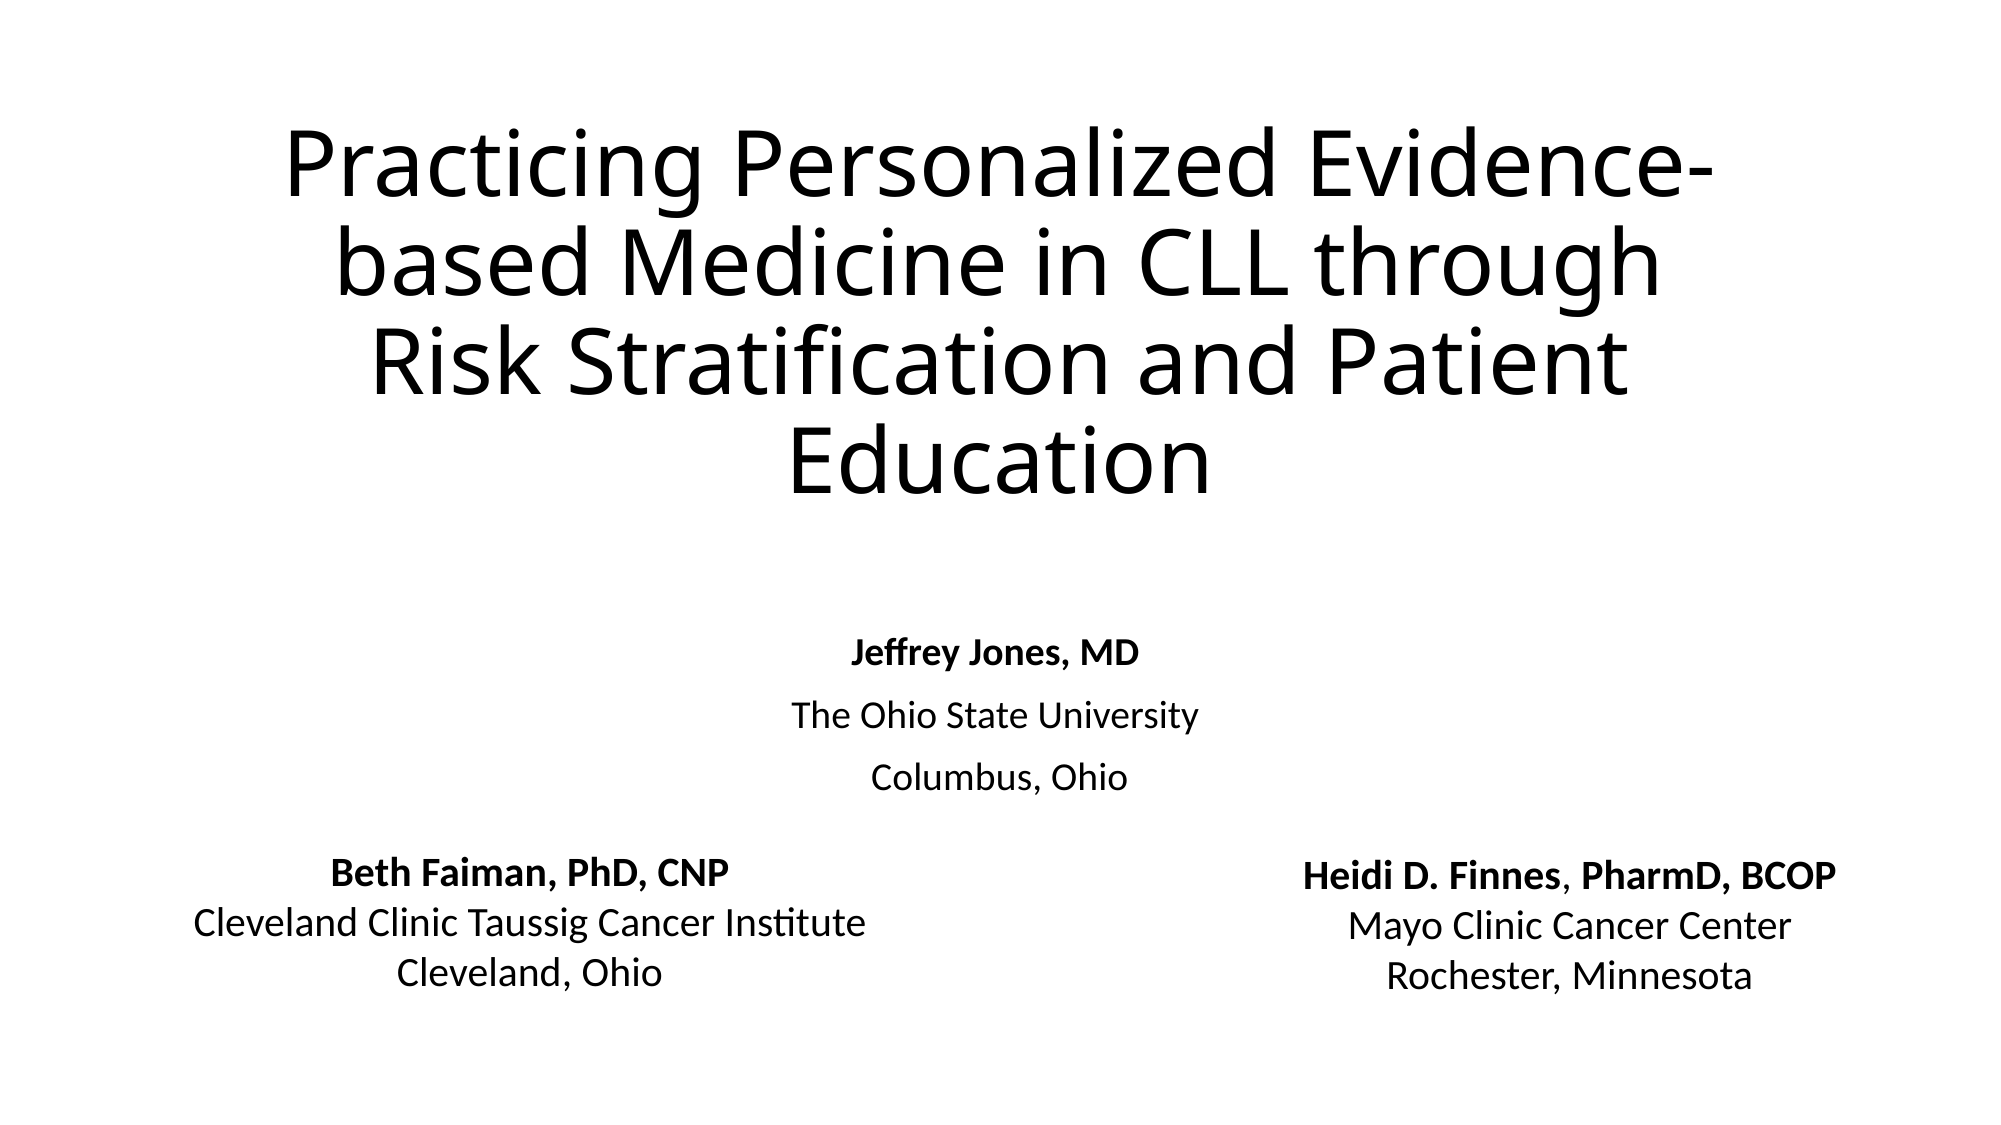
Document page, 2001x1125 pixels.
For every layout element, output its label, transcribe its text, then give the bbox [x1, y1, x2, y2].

title Practicing Personalized Evidence-based Medicine in CLL through Risk Stratification and Patient Education [249, 129, 1750, 521]
subtitle Jeffrey Jones, MD The Ohio State University Columbus, Ohio [249, 623, 1750, 808]
text_box Beth Faiman, PhD, CNP Cleveland Clinic Taussig Cancer Institute Cleveland, Ohio [156, 837, 904, 1002]
text_box Heidi D. Finnes, PharmD, BCOP Mayo Clinic Cancer Center Rochester, Minnesota [1235, 840, 1905, 1005]
